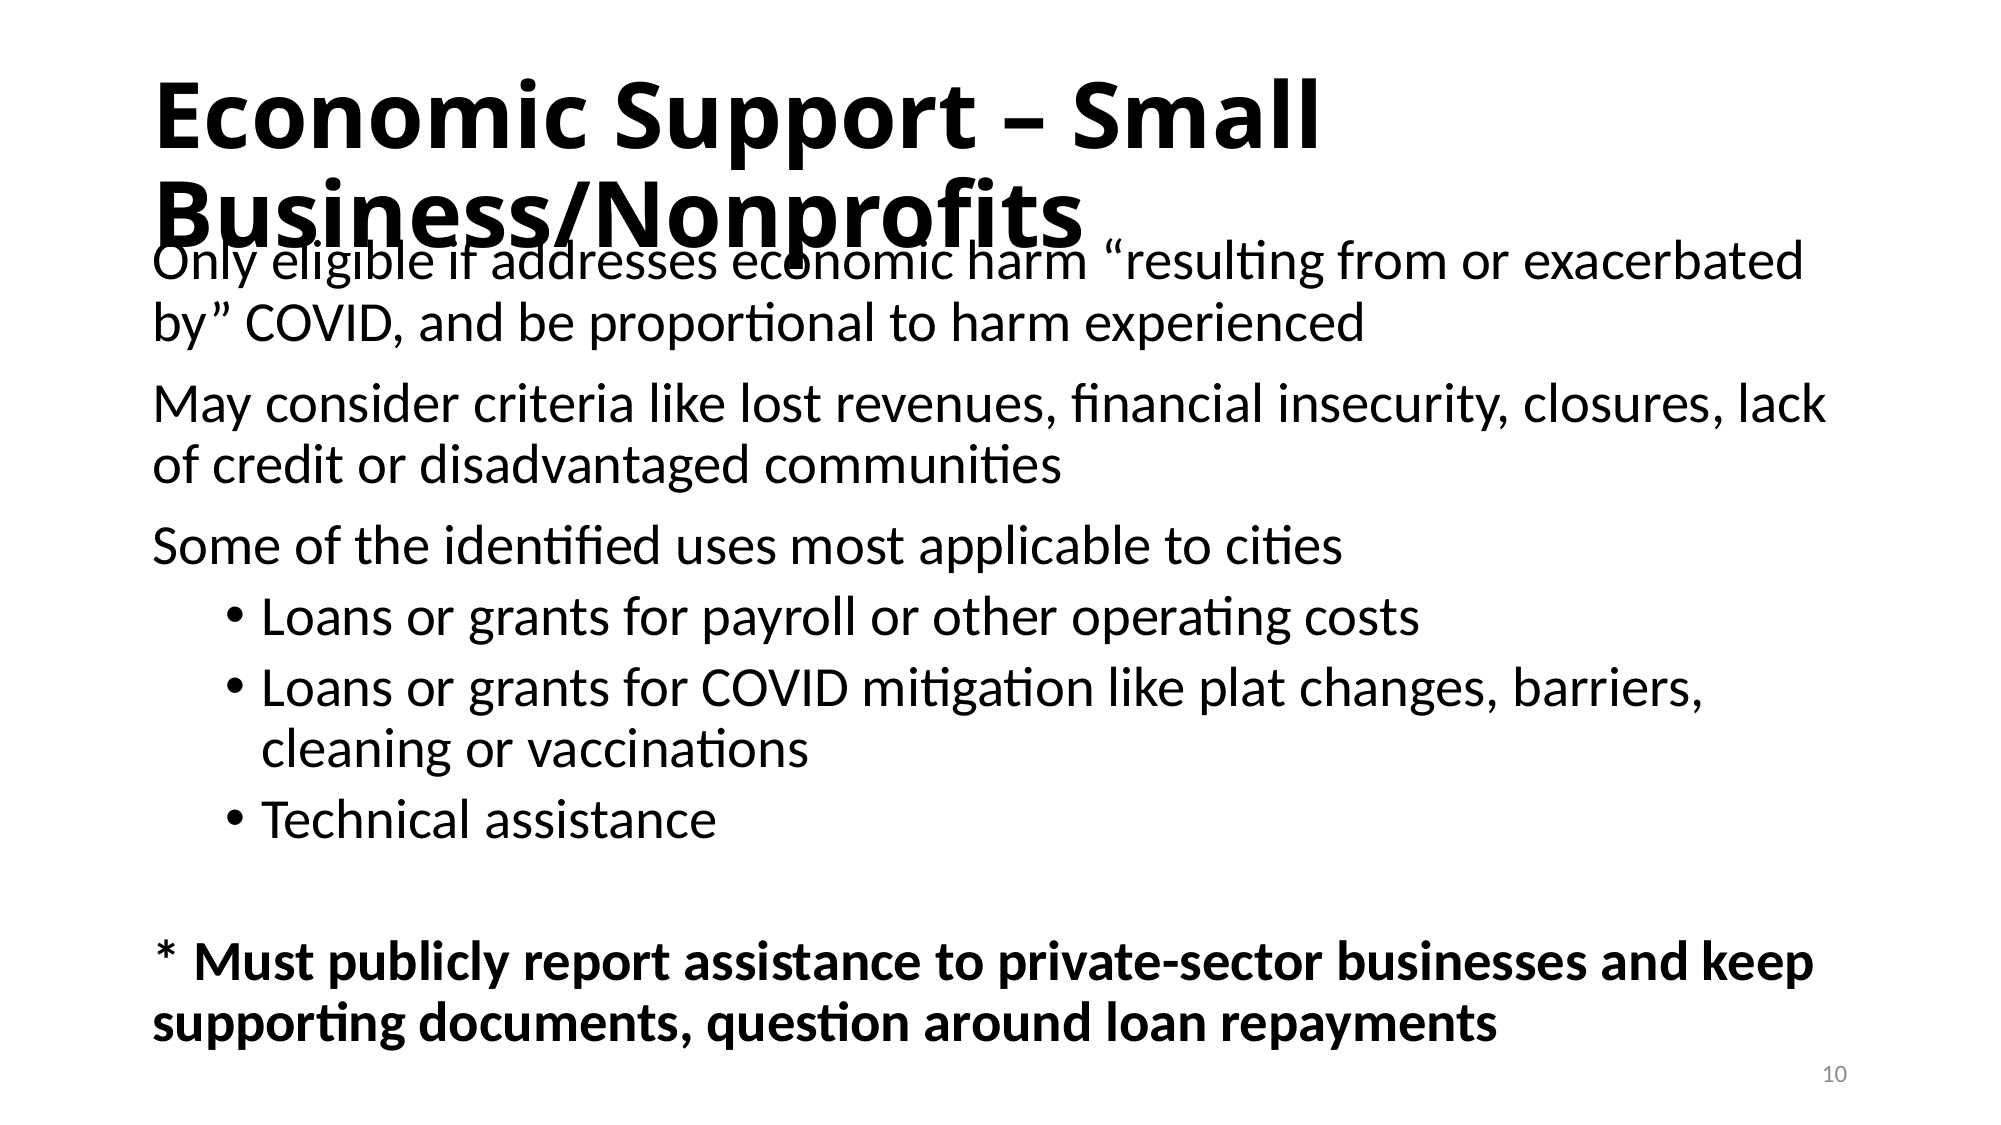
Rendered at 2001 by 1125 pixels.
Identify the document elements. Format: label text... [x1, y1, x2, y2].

list Only eligible if addresses economic harm “resulting from or exacerbated by” COVID, and be proportional to harm experienced May consider criteria like lost revenues, financial insecurity, closures, lack of credit or disadvantaged communities Some of the identified uses most applicable to cities Loans or grants for payroll or other operating costs Loans or grants for COVID mitigation like plat changes, barriers, cleaning or vaccinations Technical assistance * Must publicly report assistance to private-sector businesses and keep supporting documents, question around loan repayments [137, 223, 1863, 1066]
slide_number 10 [1412, 1042, 1863, 1103]
title Economic Support – Small Business/Nonprofits [137, 59, 1908, 278]
